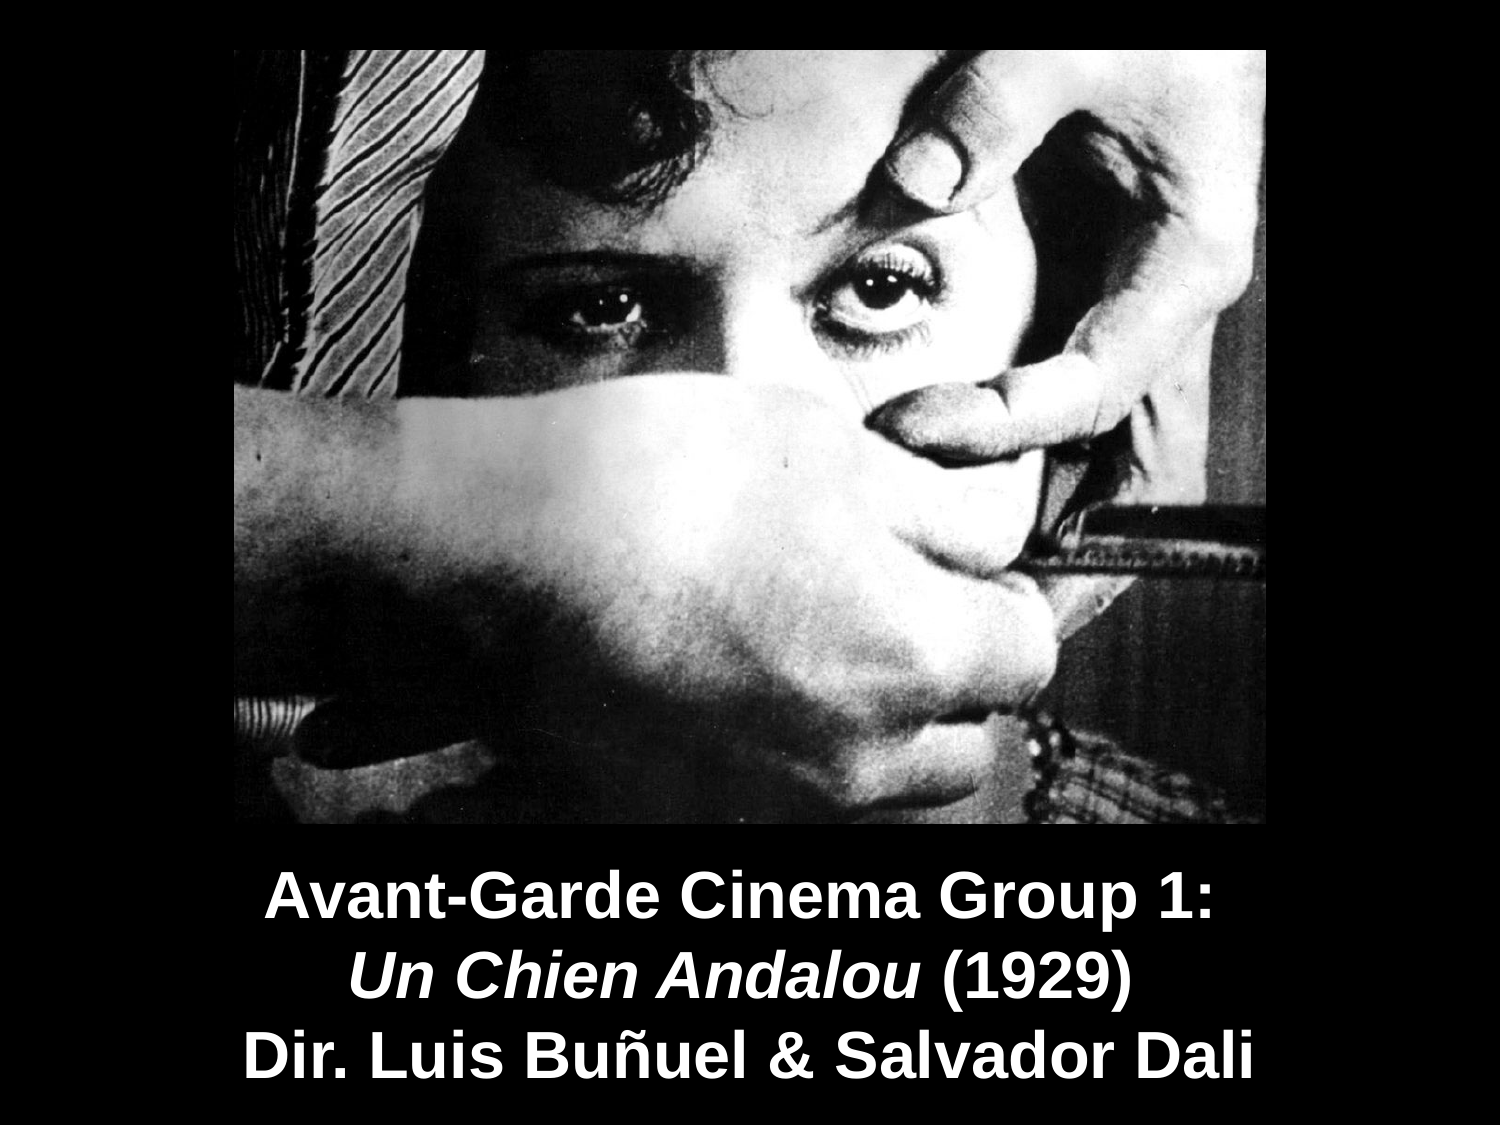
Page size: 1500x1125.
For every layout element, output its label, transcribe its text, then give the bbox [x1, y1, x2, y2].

text_box Avant-Garde Cinema Group 1: Un Chien Andalou (1929) Dir. Luis Buñuel & Salvador Dali [51, 844, 1449, 1100]
picture [233, 50, 1267, 824]
